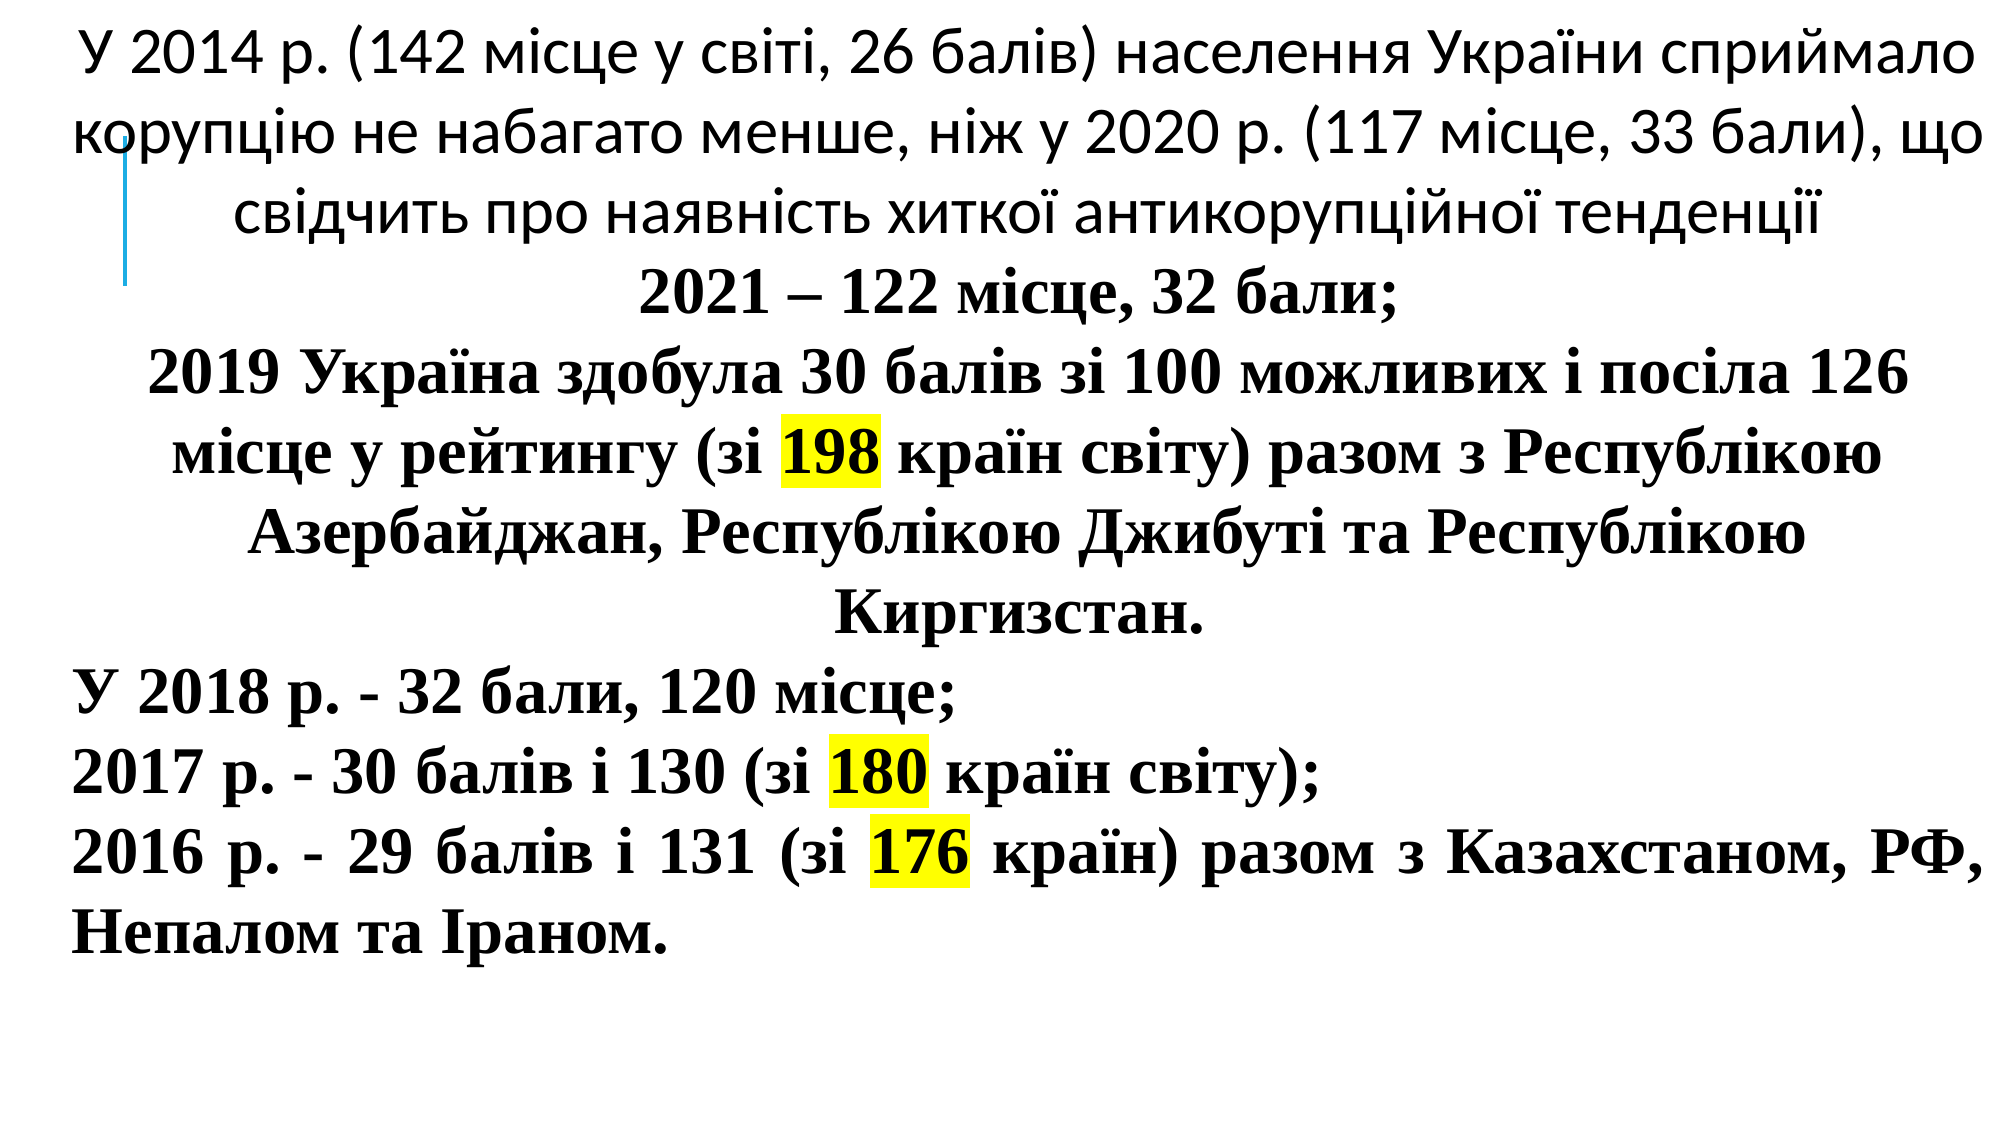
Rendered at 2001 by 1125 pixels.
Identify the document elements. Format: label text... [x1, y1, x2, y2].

text_box У 2014 р. (142 місце у світі, 26 балів) населення України сприймало корупцію не набагато менше, ніж у 2020 р. (117 місце, 33 бали), що свідчить про наявність хиткої антикорупційної тенденції 2021 – 122 місце, 32 бали; 2019 Україна здобула 30 балів зі 100 можливих і посіла 126 місце у рейтингу (зі 198 країн світу) разом з Республікою Азербайджан, Республікою Джибуті та Республікою Киргизстан. У 2018 р. - 32 бали, 120 місце; 2017 р. - 30 балів і 130 (зі 180 країн світу); 2016 р. - 29 балів і 131 (зі 176 країн) разом з Казахстаном, РФ, Непалом та Іраном. [56, 0, 2000, 975]
